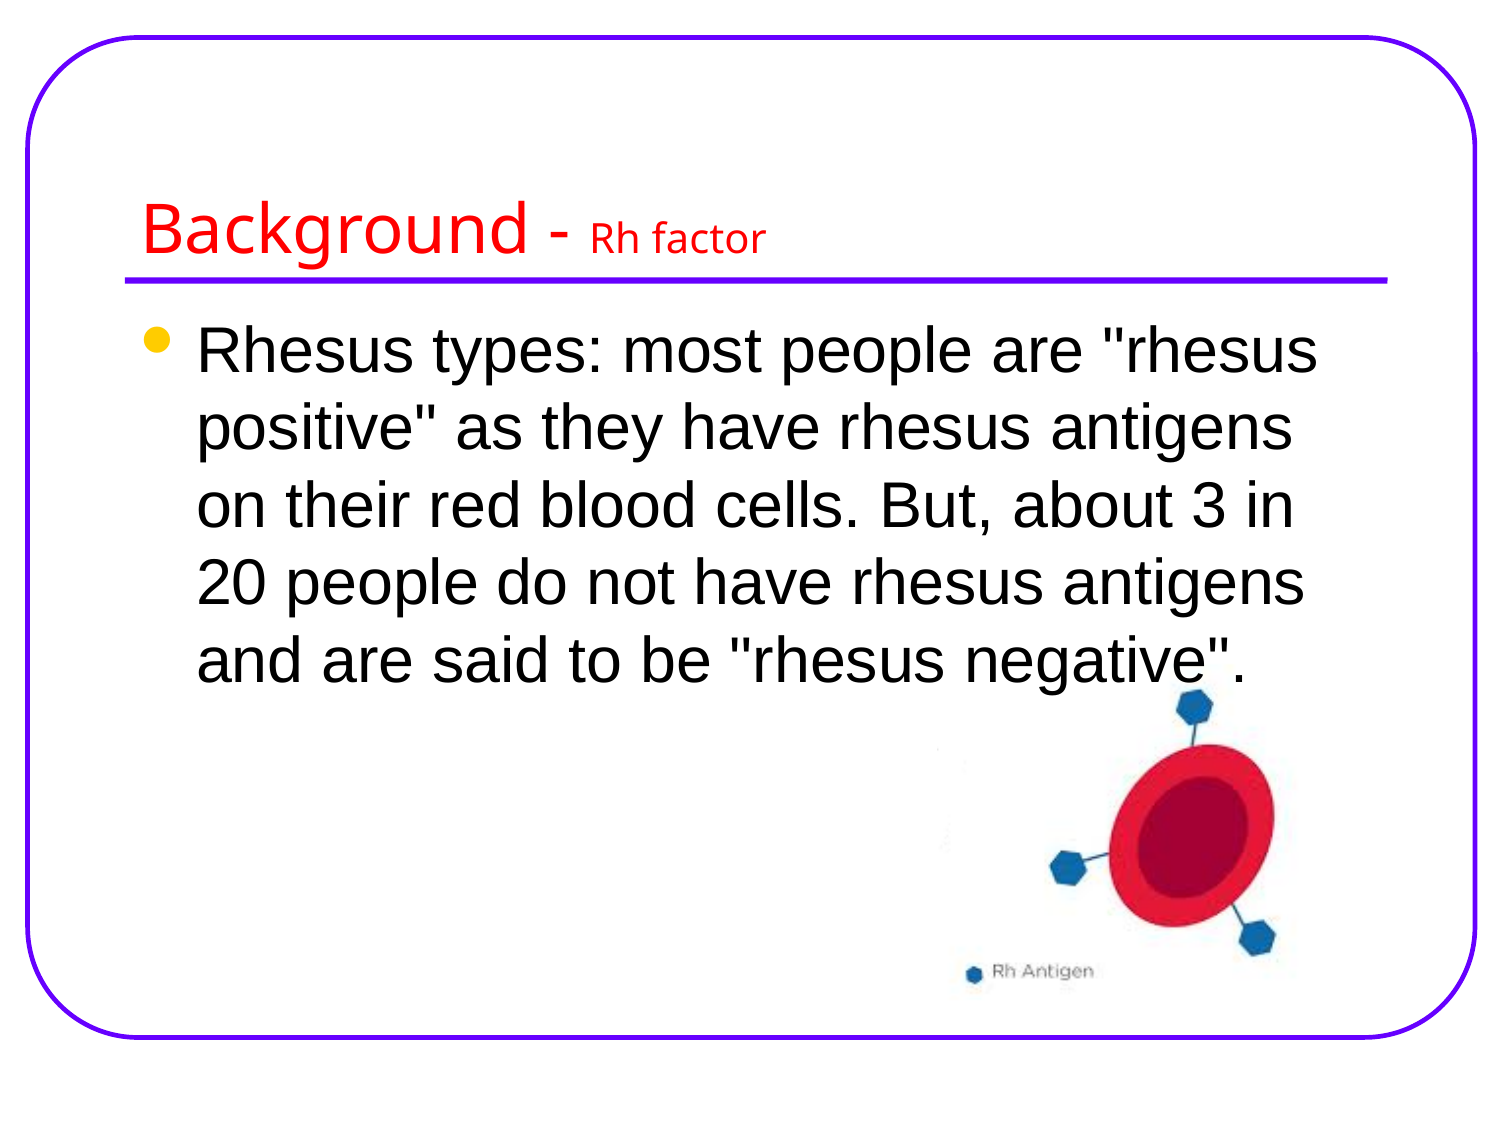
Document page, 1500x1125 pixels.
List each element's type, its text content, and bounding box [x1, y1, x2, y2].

picture [937, 651, 1323, 1015]
list Rhesus types: most people are "rhesus positive" as they have rhesus antigens on their red blood cells. But, about 3 in 20 people do not have rhesus antigens and are said to be "rhesus negative". [125, 299, 1388, 963]
title Background - Rh factor [125, 87, 1388, 275]
